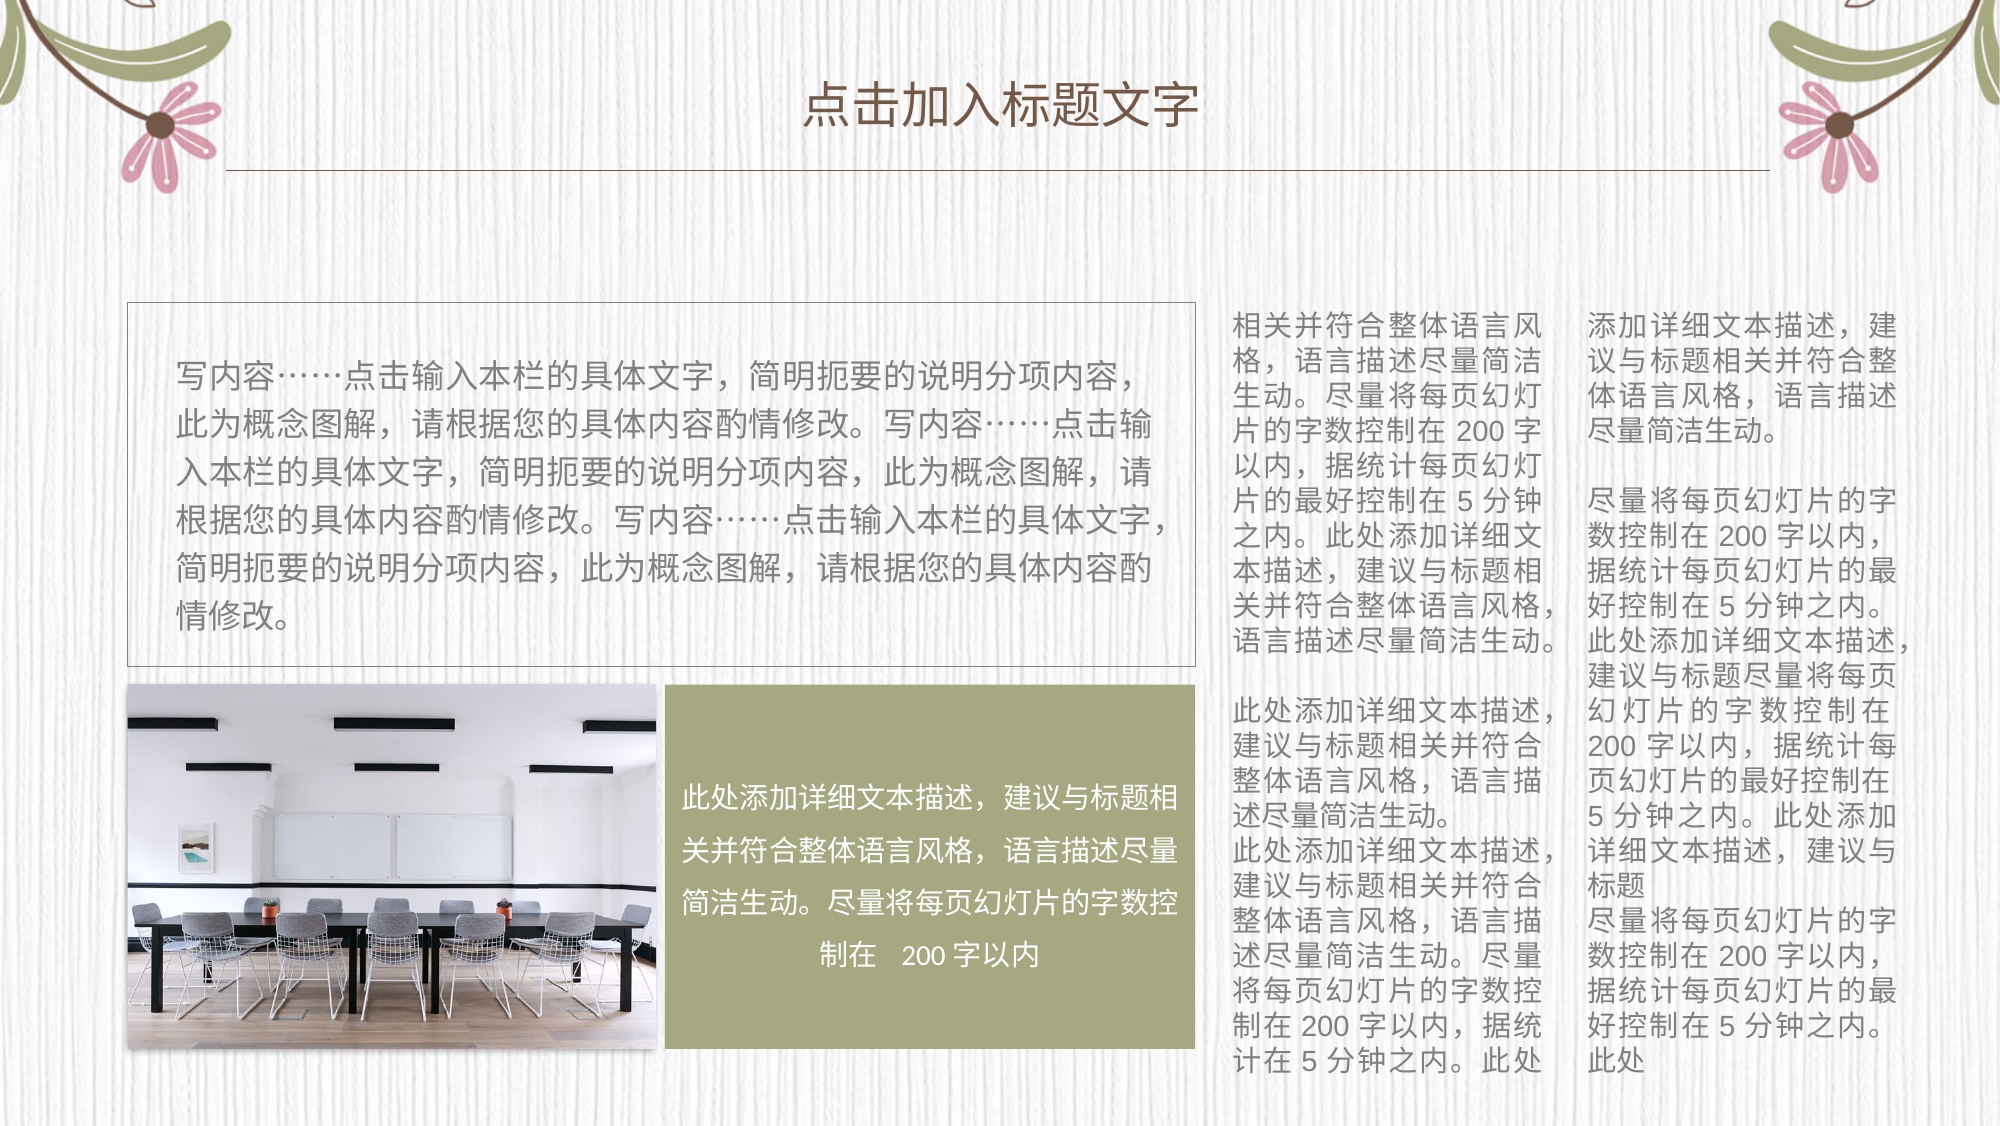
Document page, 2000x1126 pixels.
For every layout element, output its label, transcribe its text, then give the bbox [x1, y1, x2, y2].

picture [0, 0, 2000, 1126]
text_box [226, 67, 1771, 171]
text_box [127, 302, 1196, 1050]
text_box 相关并符合整体语言风格，语言描述尽量简洁生动。尽量将每页幻灯片的字数控制在200字以内，据统计每页幻灯片的最好控制在5分钟之内。此处添加详细文本描述，建议与标题相关并符合整体语言风格，语言描述尽量简洁生动。 此处添加详细文本描述，建议与标题相关并符合整体语言风格，语言描述尽量简洁生动。 此处添加详细文本描述，建议与标题相关并符合整体语言风格，语言描述尽量简洁生动。尽量将每页幻灯片的字数控制在200字以内，据统计在5分钟之内。此处添加详细文本描述，建议与标题相关并符合整体语言风格，语言描述尽量简洁生动。 尽量将每页幻灯片的字数控制在200字以内，据统计每页幻灯片的最好控制在5分钟之内。此处添加详细文本描述，建议与标题尽量将每页幻灯片的字数控制在200字以内，据统计每页幻灯片的最好控制在5分钟之内。此处添加详细文本描述，建议与标题 尽量将每页幻灯片的字数控制在200字以内，据统计每页幻灯片的最好控制在5分钟之内。此处 [1232, 307, 1914, 1055]
